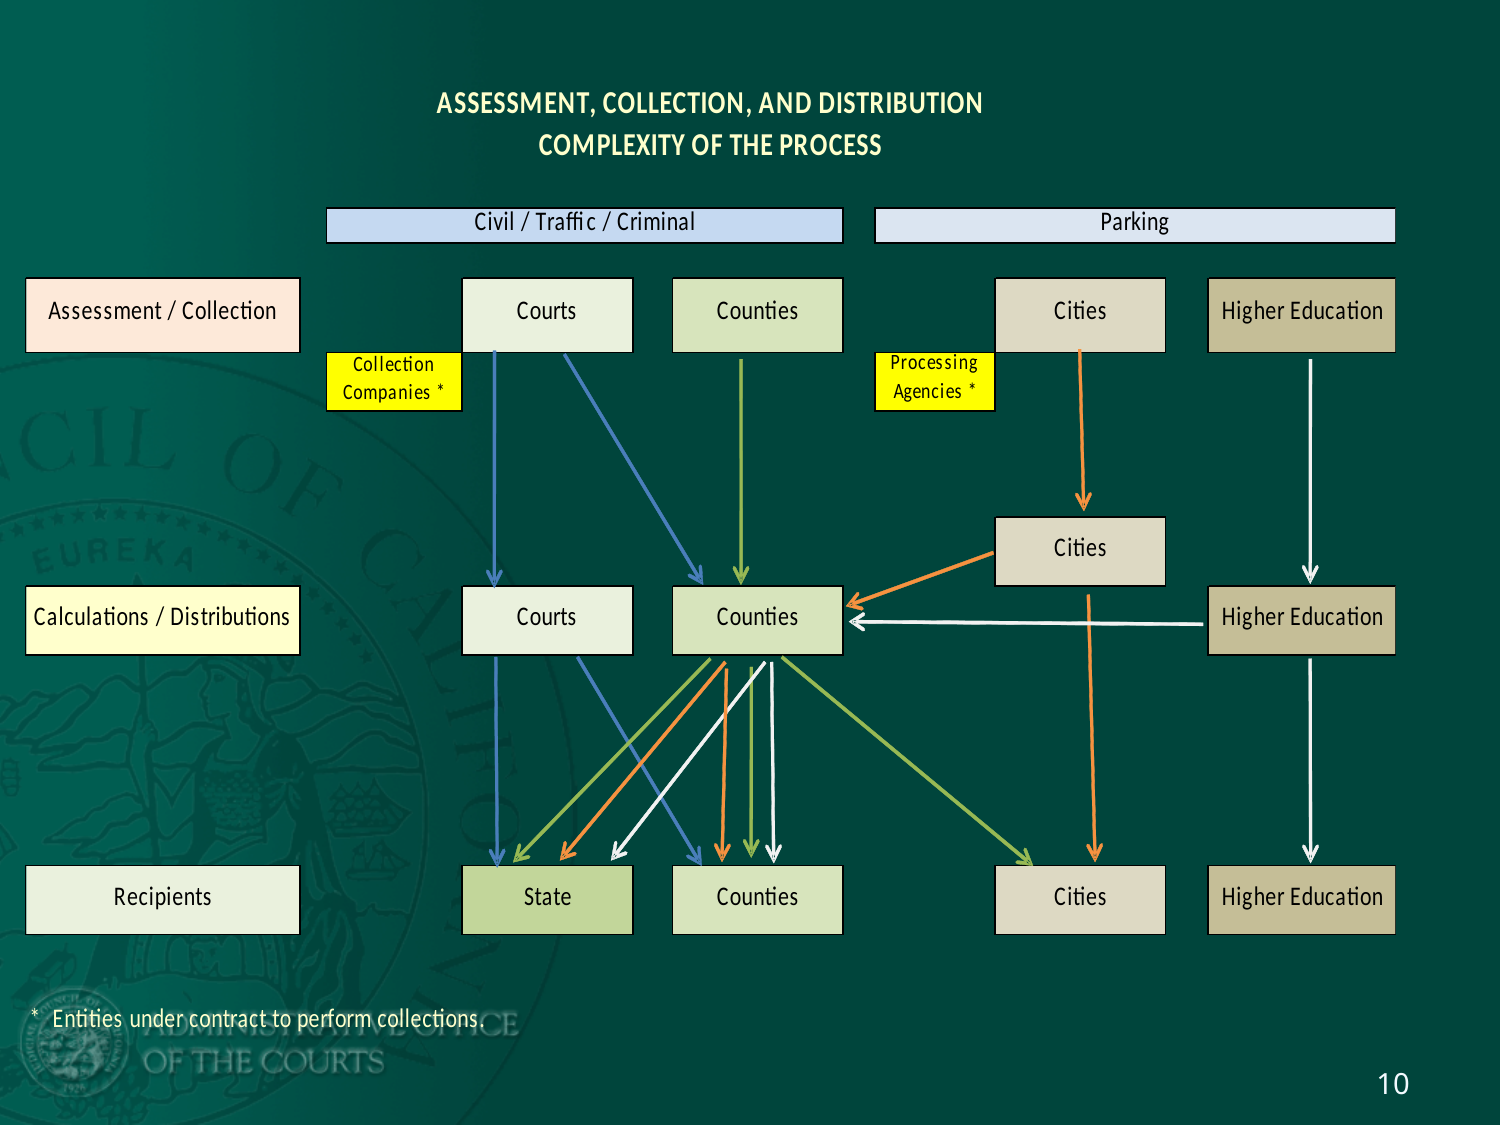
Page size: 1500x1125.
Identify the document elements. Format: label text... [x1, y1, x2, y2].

slide_number 10 [1112, 1037, 1426, 1113]
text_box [24, 87, 1398, 1042]
picture [0, 0, 1500, 1125]
